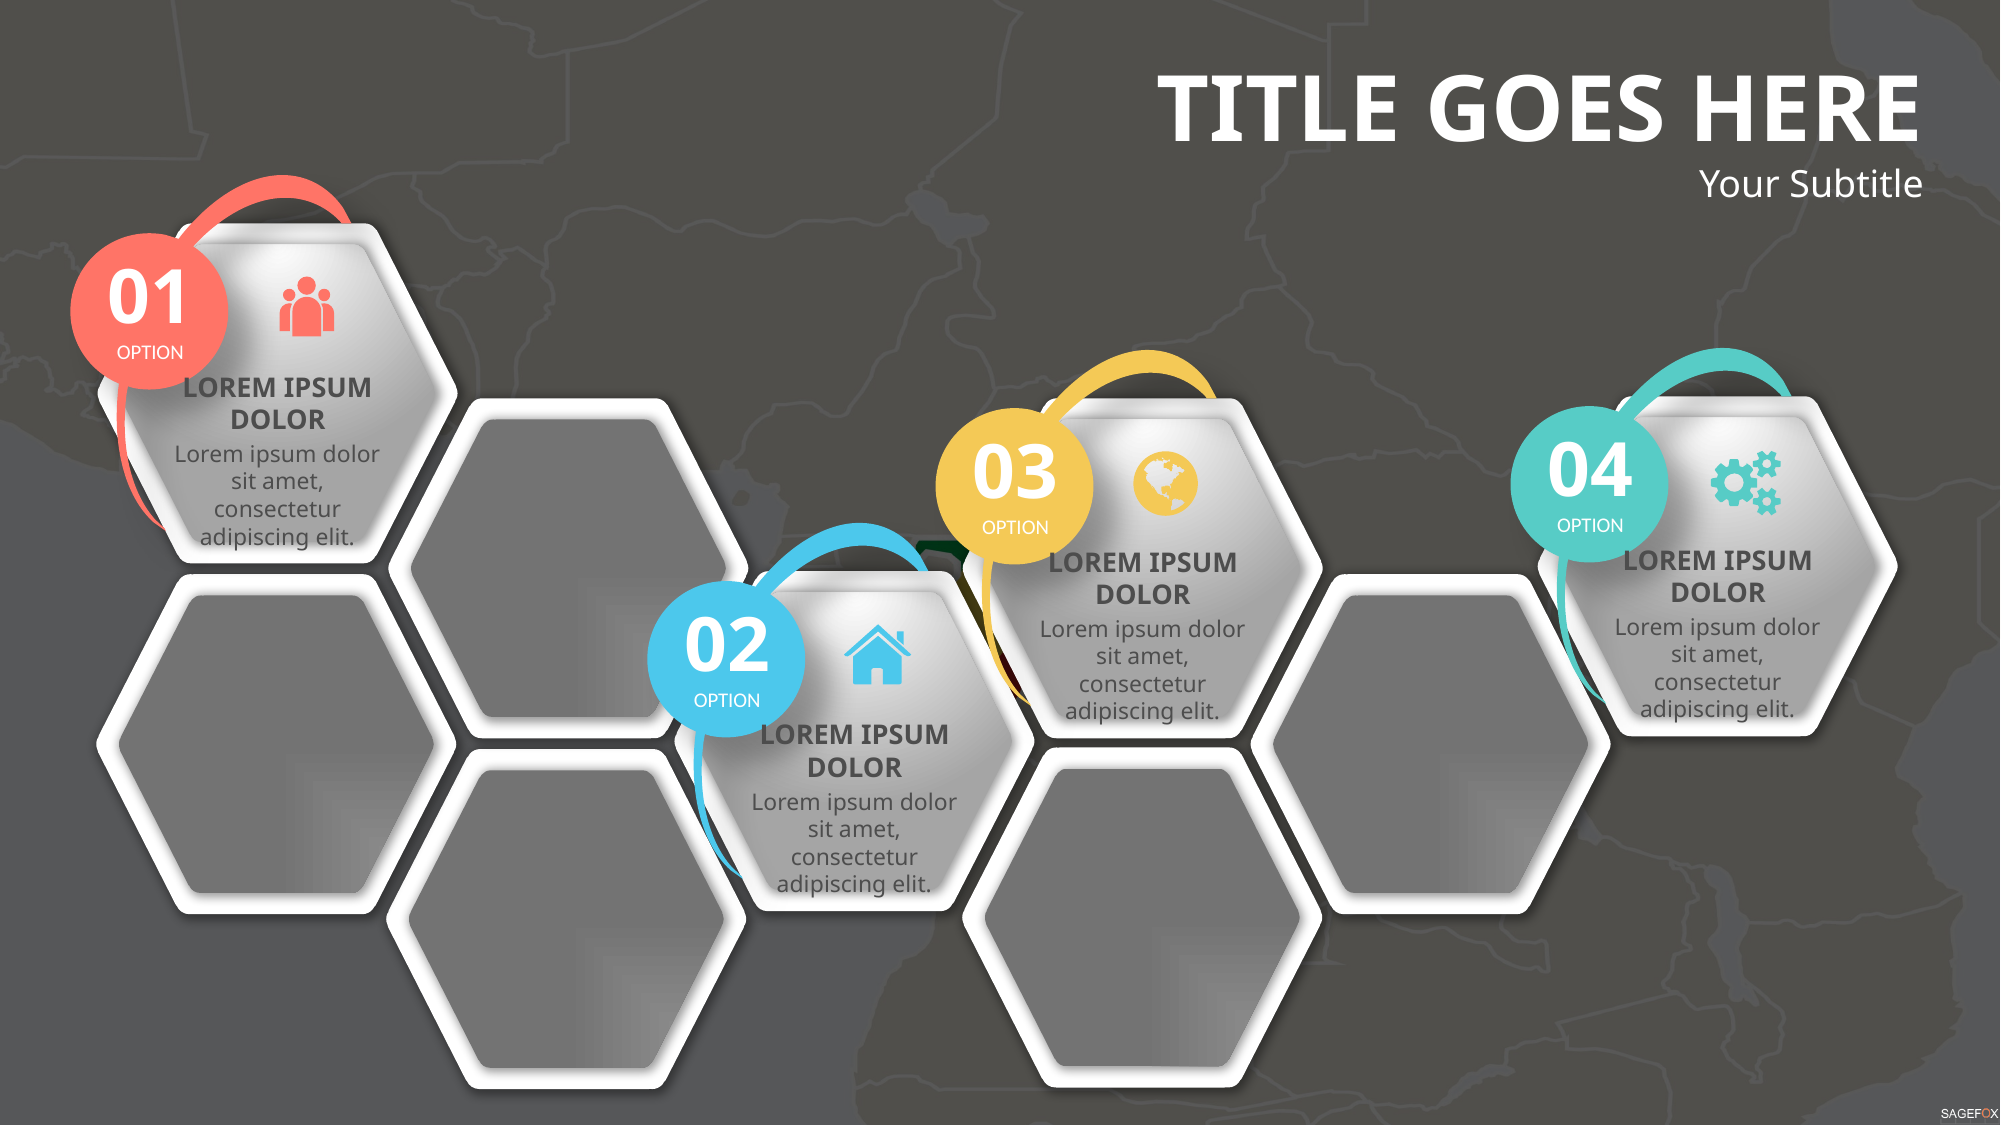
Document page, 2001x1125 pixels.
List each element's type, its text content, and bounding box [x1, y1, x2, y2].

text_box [1537, 396, 1898, 737]
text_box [647, 522, 929, 879]
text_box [388, 398, 749, 739]
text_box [70, 175, 352, 532]
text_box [386, 749, 747, 1090]
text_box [1250, 574, 1611, 915]
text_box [962, 398, 1323, 739]
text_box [962, 747, 1323, 1088]
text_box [935, 349, 1217, 706]
picture [0, 0, 2001, 1125]
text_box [96, 574, 457, 915]
text_box TITLE GOES HERE Your Subtitle [1035, 42, 1939, 212]
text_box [97, 223, 458, 564]
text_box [674, 571, 1035, 912]
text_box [1510, 347, 1792, 704]
